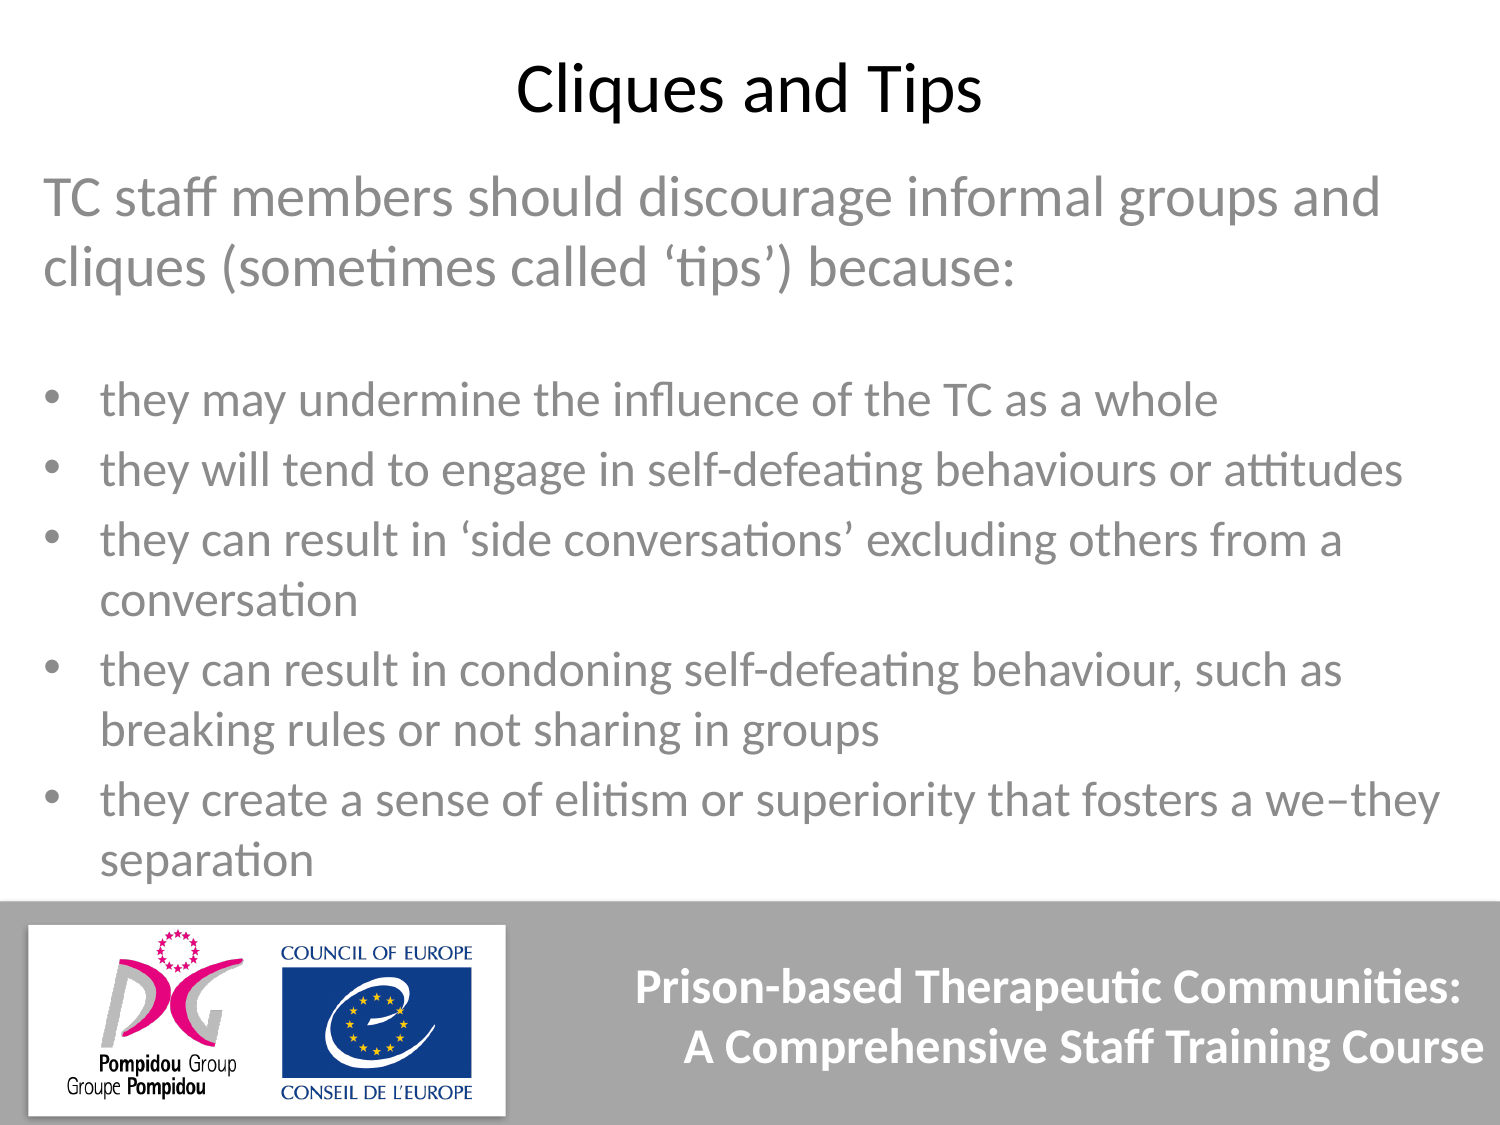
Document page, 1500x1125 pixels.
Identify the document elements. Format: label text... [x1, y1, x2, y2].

title Cliques and Tips [60, 33, 1440, 136]
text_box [0, 901, 1500, 1125]
subtitle TC staff members should discourage informal groups and cliques (sometimes called ‘tips’) because: they may undermine the influence of the TC as a whole they will tend to engage in self-defeating behaviours or attitudes they can result in ‘side conversations’ excluding others from a conversation they can result in condoning self-defeating behaviour, such as breaking rules or not sharing in groups they create a sense of elitism or superiority that fosters a we–they separation [28, 151, 1461, 898]
